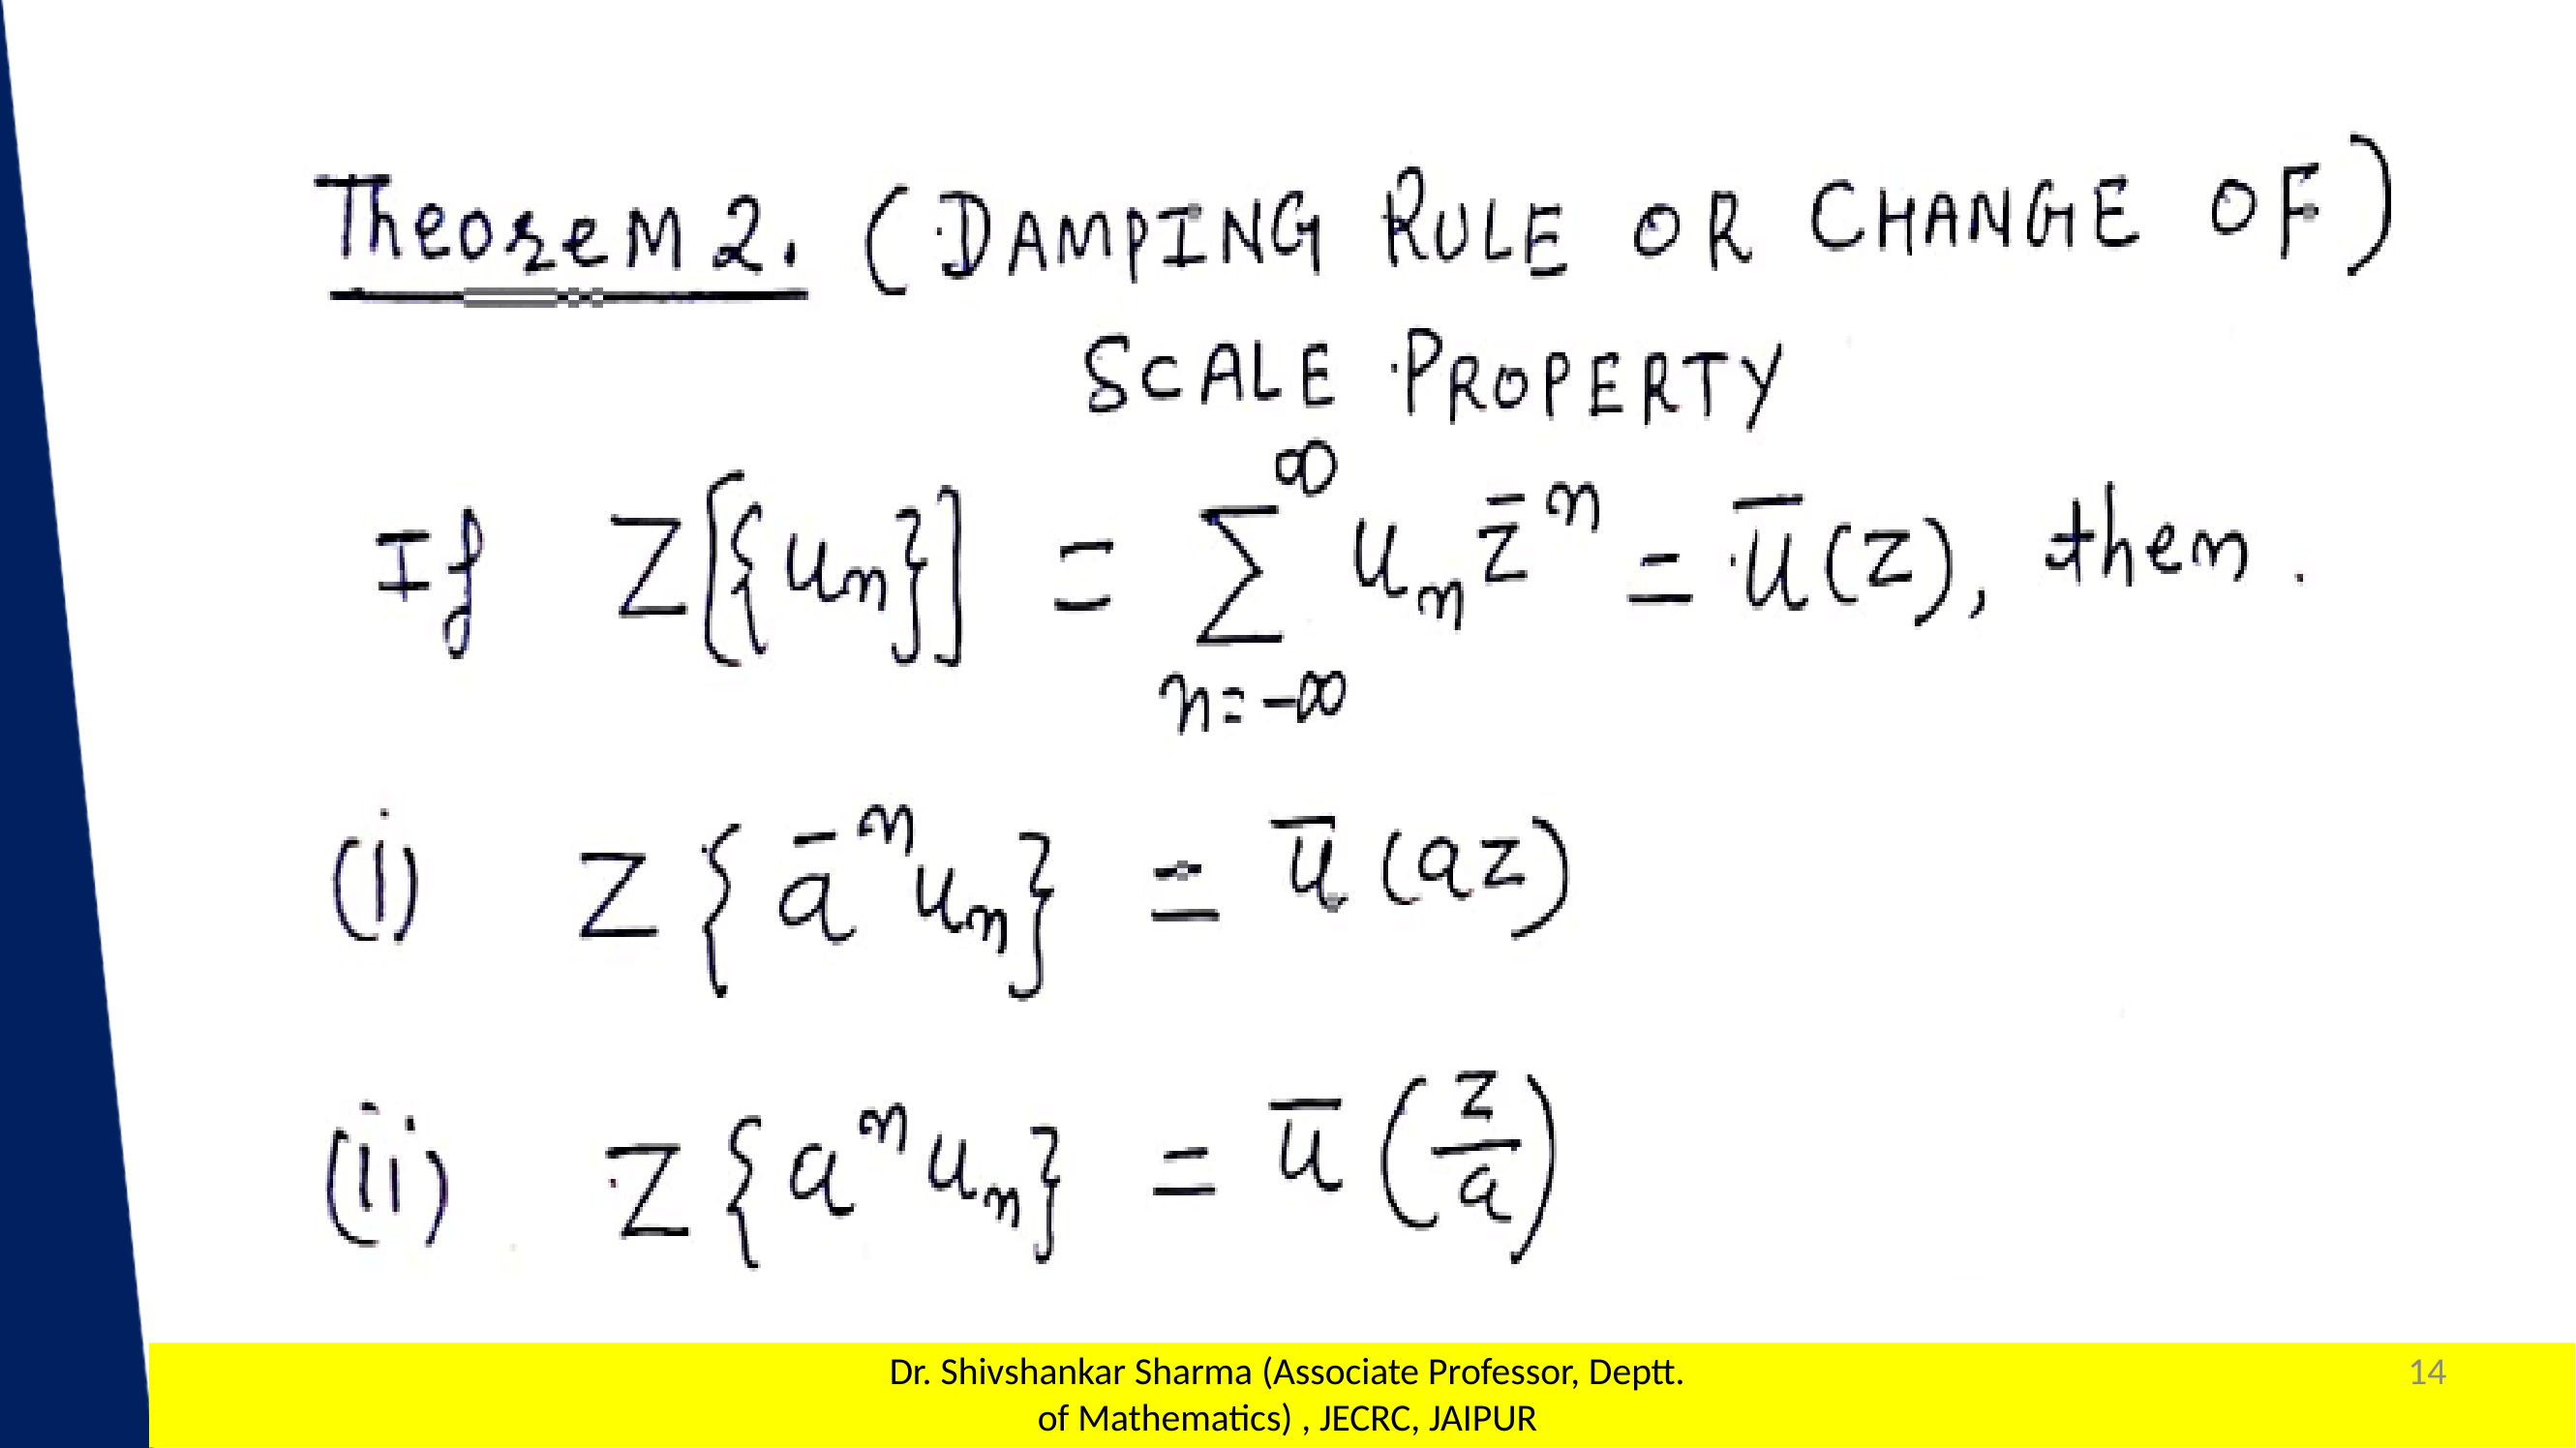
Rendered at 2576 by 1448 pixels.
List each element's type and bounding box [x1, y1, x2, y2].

picture [258, 34, 2426, 1282]
text_box [0, 0, 2576, 1448]
